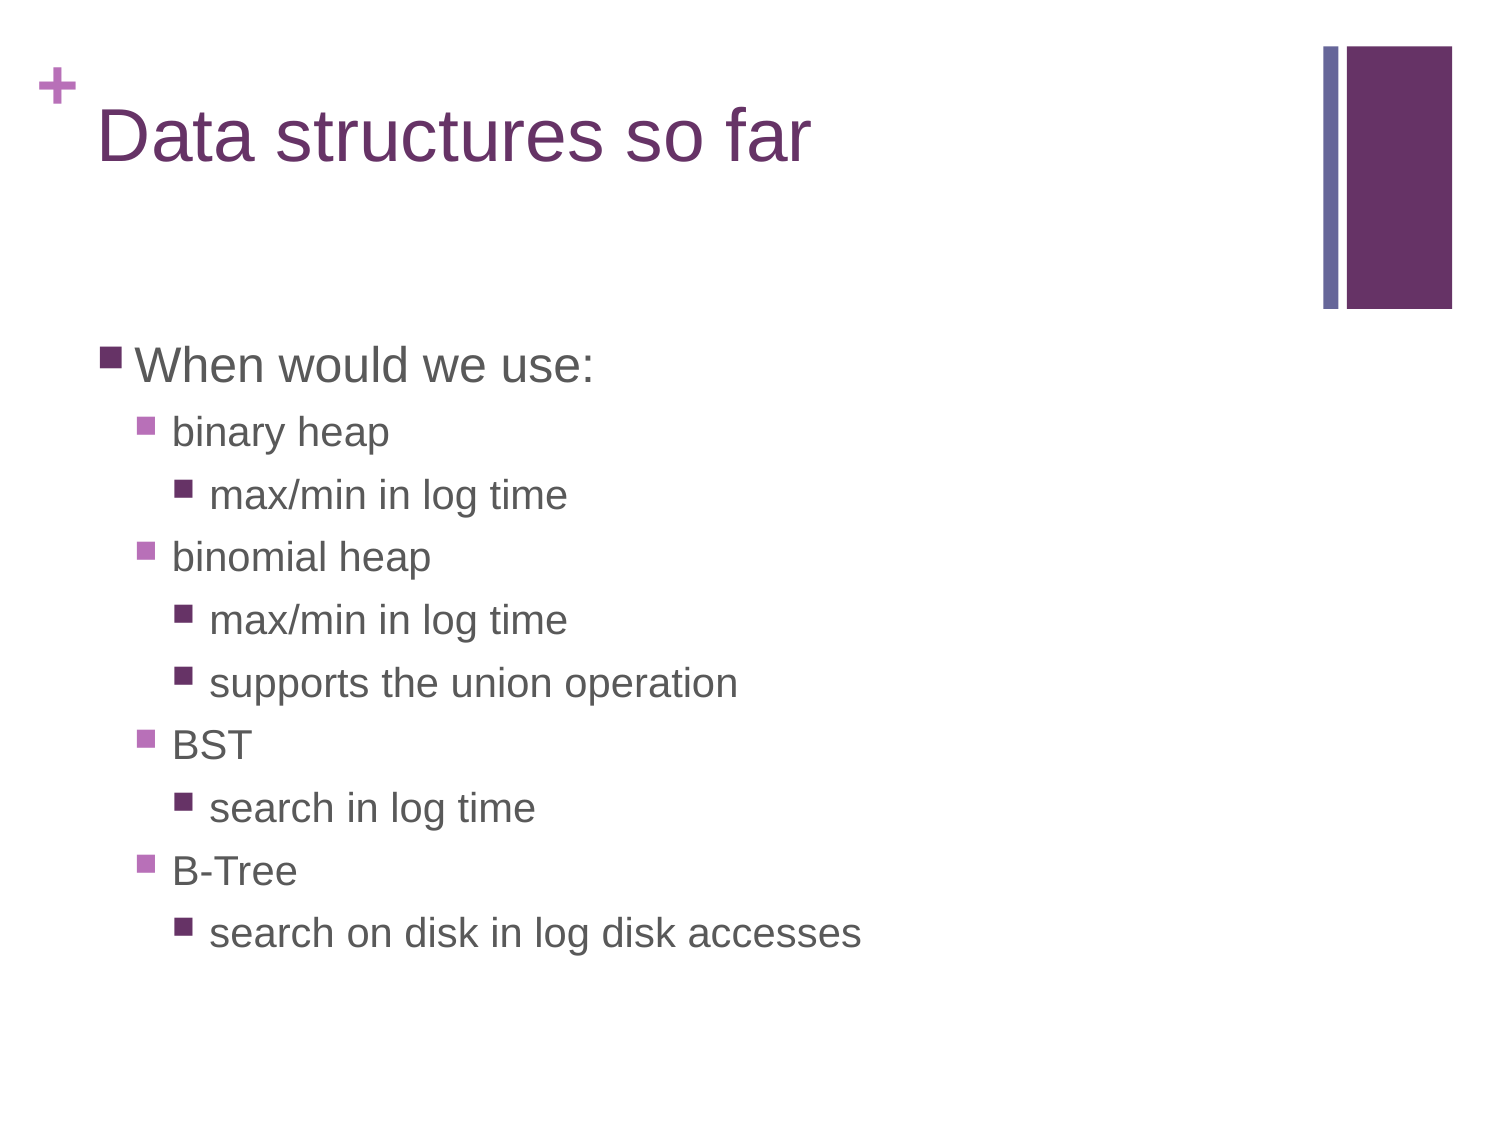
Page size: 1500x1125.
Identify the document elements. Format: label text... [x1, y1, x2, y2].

title Data structures so far [81, 79, 1322, 263]
list When would we use: binary heap max/min in log time binomial heap max/min in log time supports the union operation BST search in log time B-Tree search on disk in log disk accesses [81, 324, 1322, 1005]
